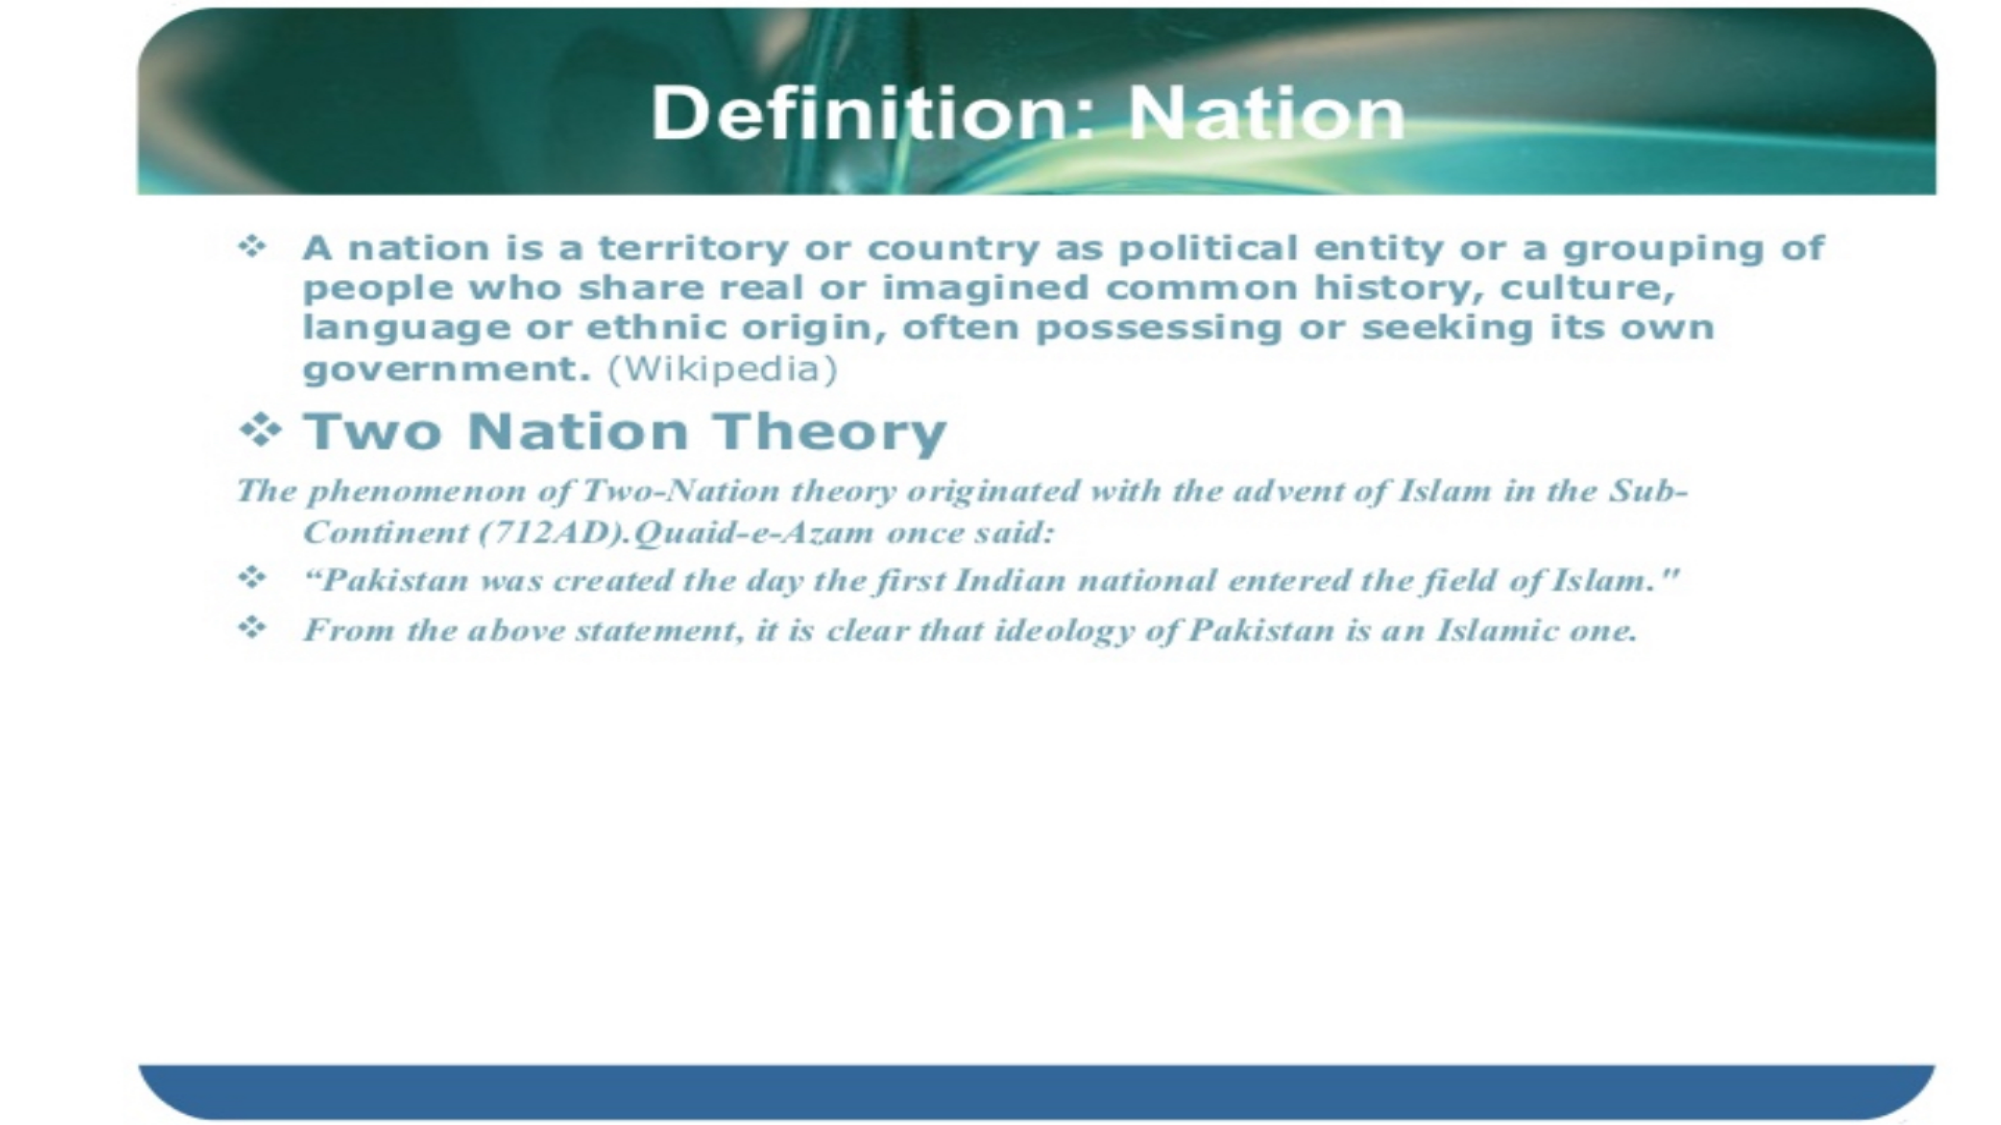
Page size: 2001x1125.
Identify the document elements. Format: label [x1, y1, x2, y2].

list [0, 0, 2000, 1125]
